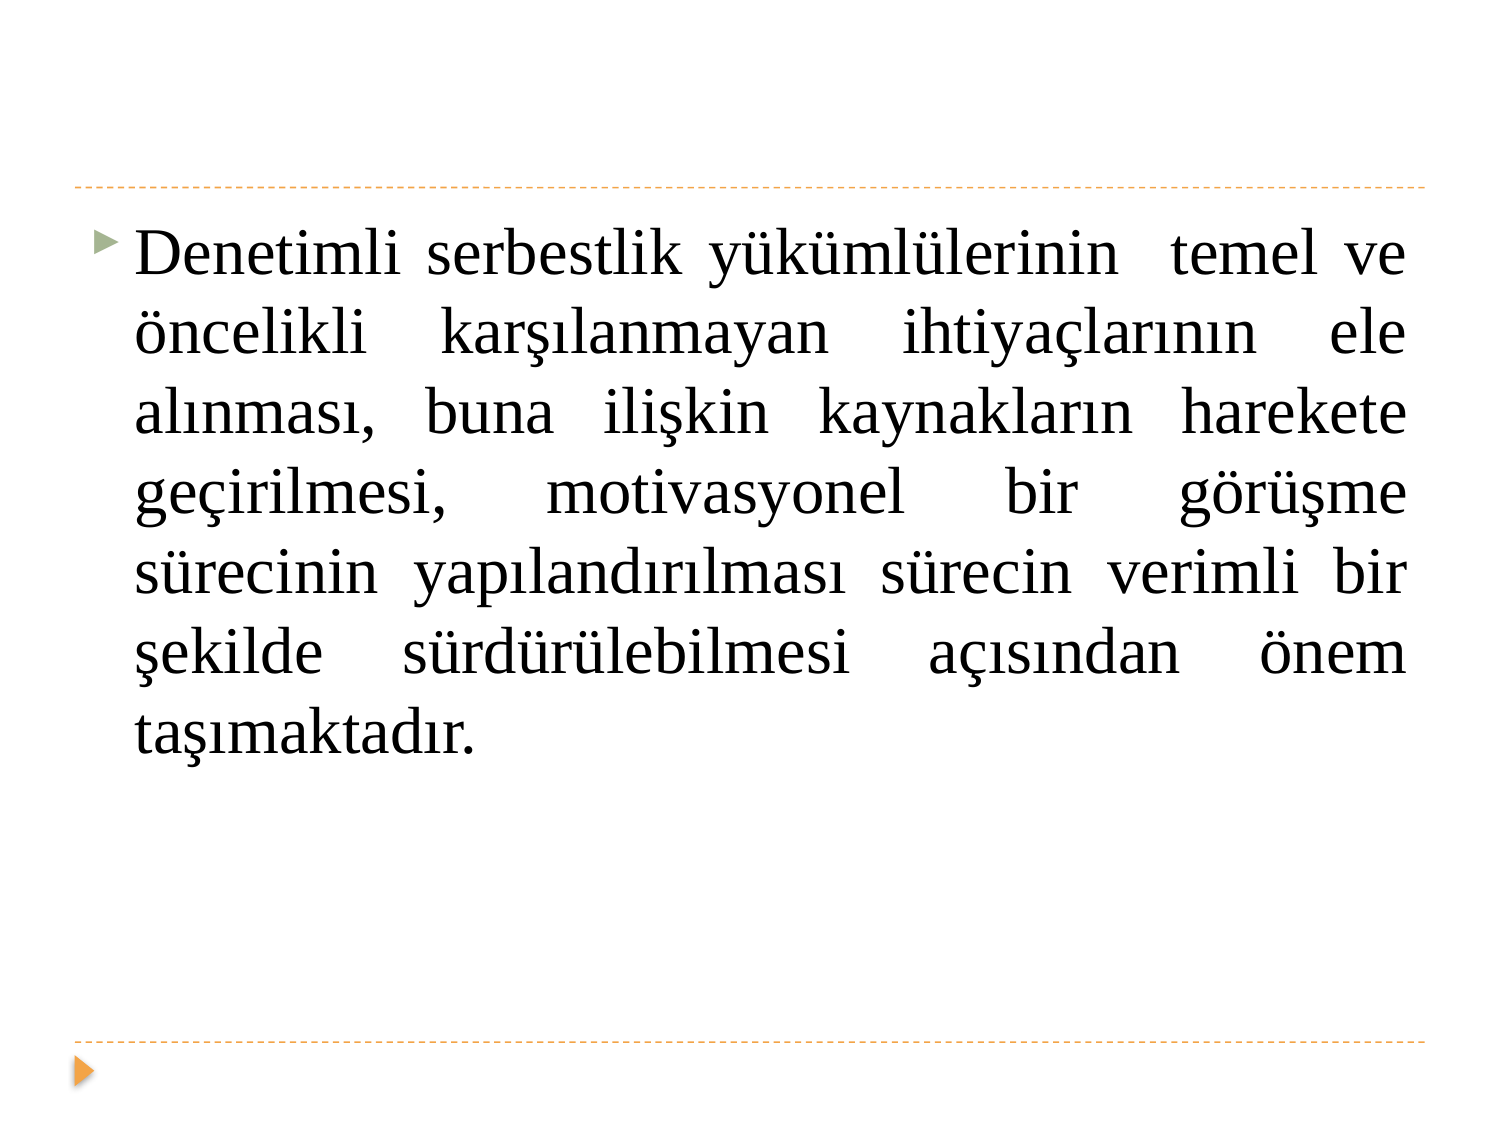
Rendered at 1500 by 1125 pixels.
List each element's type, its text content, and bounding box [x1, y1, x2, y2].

list Denetimli serbestlik yükümlülerinin temel ve öncelikli karşılanmayan ihtiyaçlarının ele alınması, buna ilişkin kaynakların harekete geçirilmesi, motivasyonel bir görüşme sürecinin yapılandırılması sürecin verimli bir şekilde sürdürülebilmesi açısından önem taşımaktadır. [75, 200, 1425, 1010]
